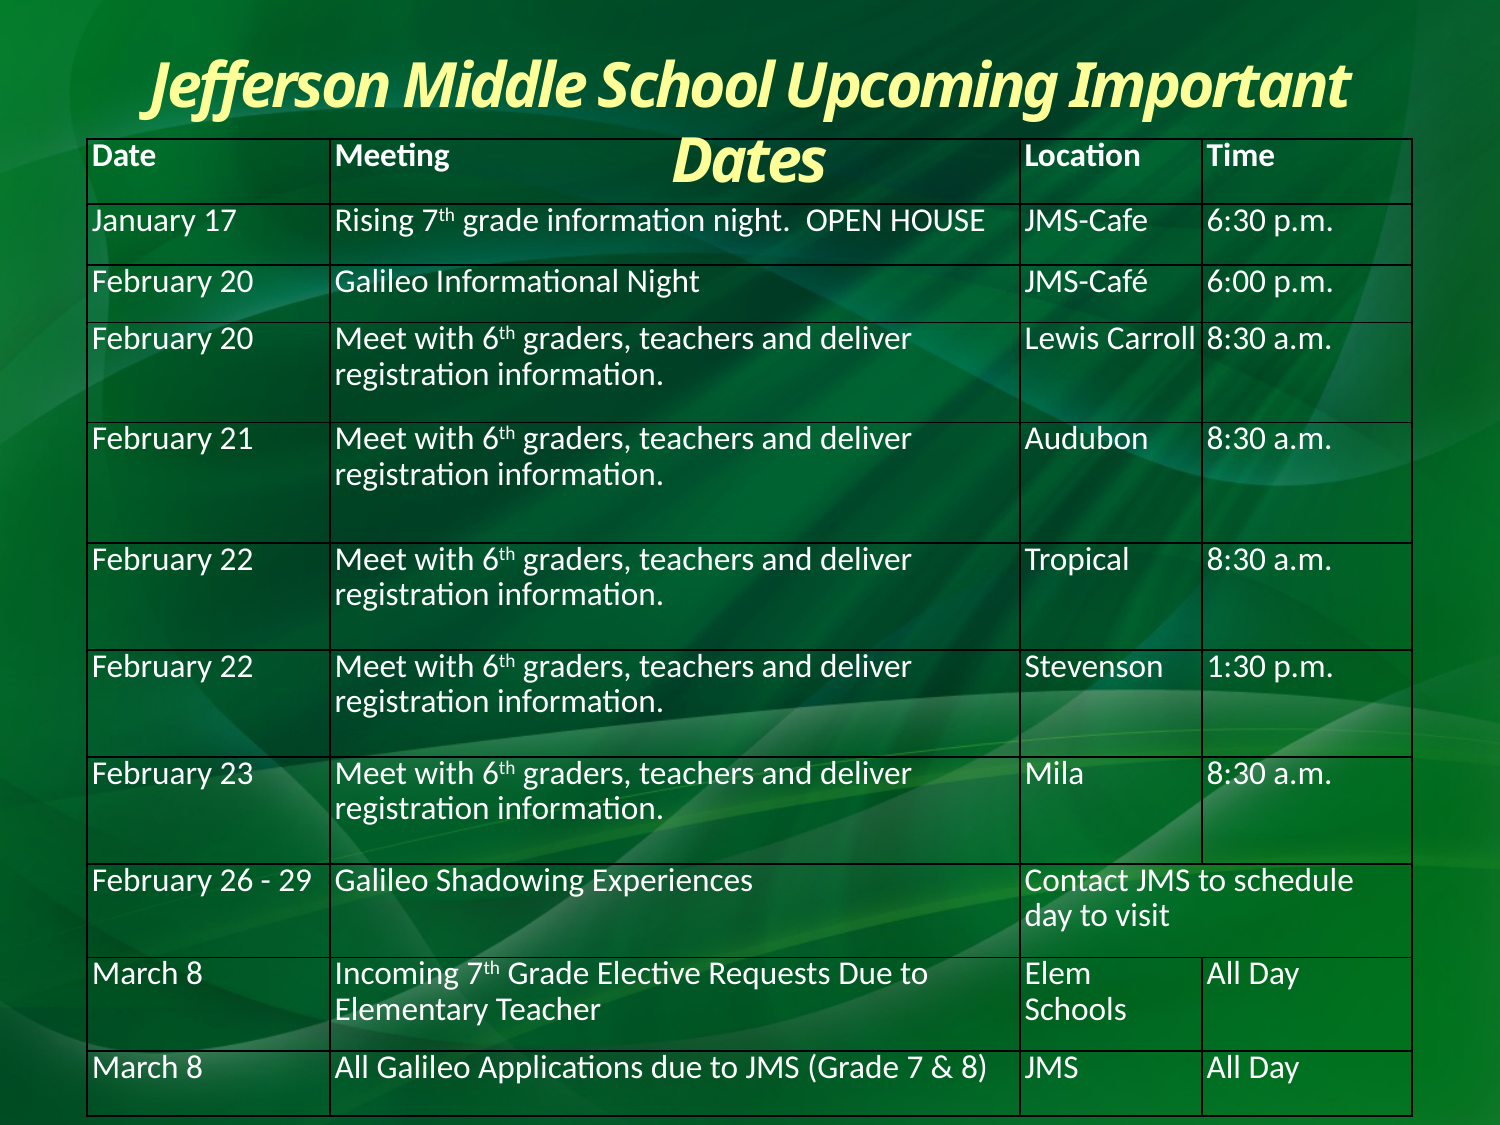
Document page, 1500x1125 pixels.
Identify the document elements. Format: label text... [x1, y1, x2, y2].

table_cell Stevenson [1021, 651, 1201, 756]
table_cell February 26 - 29 [88, 865, 329, 957]
table_cell Mila [1021, 758, 1201, 863]
table_cell Meet with 6th graders, teachers and deliver registration information. [331, 544, 1019, 649]
table_cell February 22 [88, 651, 329, 756]
table_cell 6:00 p.m. [1203, 266, 1411, 322]
table_cell February 20 [88, 323, 329, 422]
table_cell All Day [1203, 958, 1411, 1050]
table_cell JMS-Café [1021, 266, 1201, 322]
table_cell Meet with 6th graders, teachers and deliver registration information. [331, 323, 1019, 422]
table_cell 6:30 p.m. [1203, 205, 1411, 264]
table_cell February 22 [88, 544, 329, 649]
table_cell Elem Schools [1021, 958, 1201, 1050]
table_cell Rising 7th grade information night. OPEN HOUSE [331, 205, 1019, 264]
table_cell JMS-Cafe [1021, 205, 1201, 264]
table_cell March 8 [88, 1052, 329, 1115]
table_cell Contact JMS to schedule day to visit [1021, 865, 1411, 957]
table_cell Lewis Carroll [1021, 323, 1201, 422]
table_cell Galileo Shadowing Experiences [331, 865, 1019, 957]
table_cell All Galileo Applications due to JMS (Grade 7 & 8) [331, 1052, 1019, 1115]
table_cell February 21 [88, 423, 329, 542]
picture [0, 0, 1500, 1125]
table_cell Tropical [1021, 544, 1201, 649]
table_cell JMS [1021, 1052, 1201, 1115]
table_cell February 20 [88, 266, 329, 322]
table_cell 1:30 p.m. [1203, 651, 1411, 756]
table_cell Meet with 6th graders, teachers and deliver registration information. [331, 423, 1019, 542]
table_cell 8:30 a.m. [1203, 758, 1411, 863]
table_cell January 17 [88, 205, 329, 264]
table_cell All Day [1203, 1052, 1411, 1115]
table_cell Meet with 6th graders, teachers and deliver registration information. [331, 651, 1019, 756]
table_cell Audubon [1021, 423, 1201, 542]
table_cell 8:30 a.m. [1203, 323, 1411, 422]
table_cell March 8 [88, 958, 329, 1050]
table_cell 8:30 a.m. [1203, 423, 1411, 542]
table_cell 8:30 a.m. [1203, 544, 1411, 649]
text_box Jefferson Middle School Upcoming Important Dates [87, 37, 1413, 203]
table_cell Galileo Informational Night [331, 266, 1019, 322]
table_cell Incoming 7th Grade Elective Requests Due to Elementary Teacher [331, 958, 1019, 1050]
table_cell February 23 [88, 758, 329, 863]
table_cell Meet with 6th graders, teachers and deliver registration information. [331, 758, 1019, 863]
